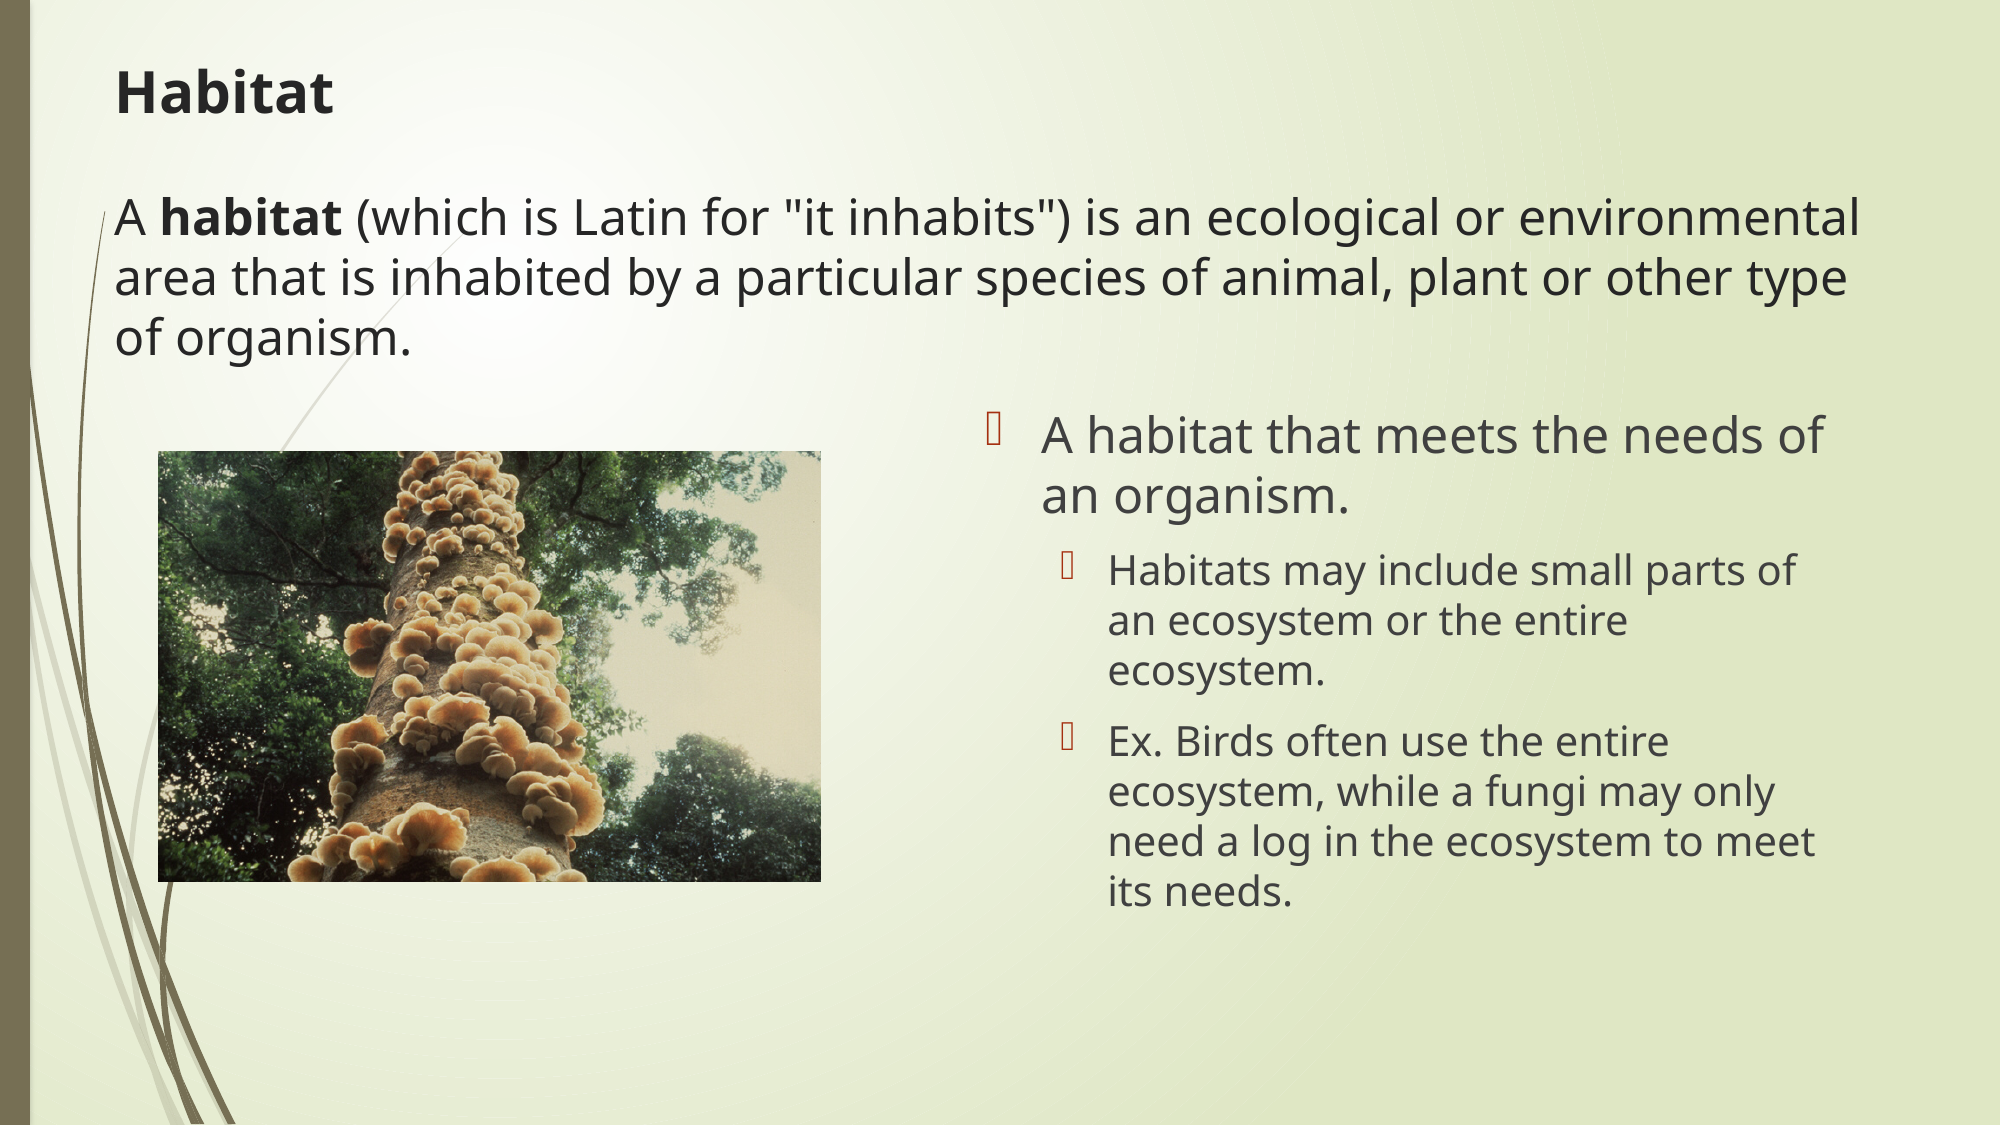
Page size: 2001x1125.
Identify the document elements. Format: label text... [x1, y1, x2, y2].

title Habitat A habitat (which is Latin for "it inhabits") is an ecological or environmental area that is inhabited by a particular species of animal, plant or other type of organism. [99, 47, 1900, 275]
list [158, 450, 821, 883]
list A habitat that meets the needs of an organism. Habitats may include small parts of an ecosystem or the entire ecosystem. Ex. Birds often use the entire ecosystem, while a fungi may only need a log in the ecosystem to meet its needs. [970, 395, 1854, 1071]
